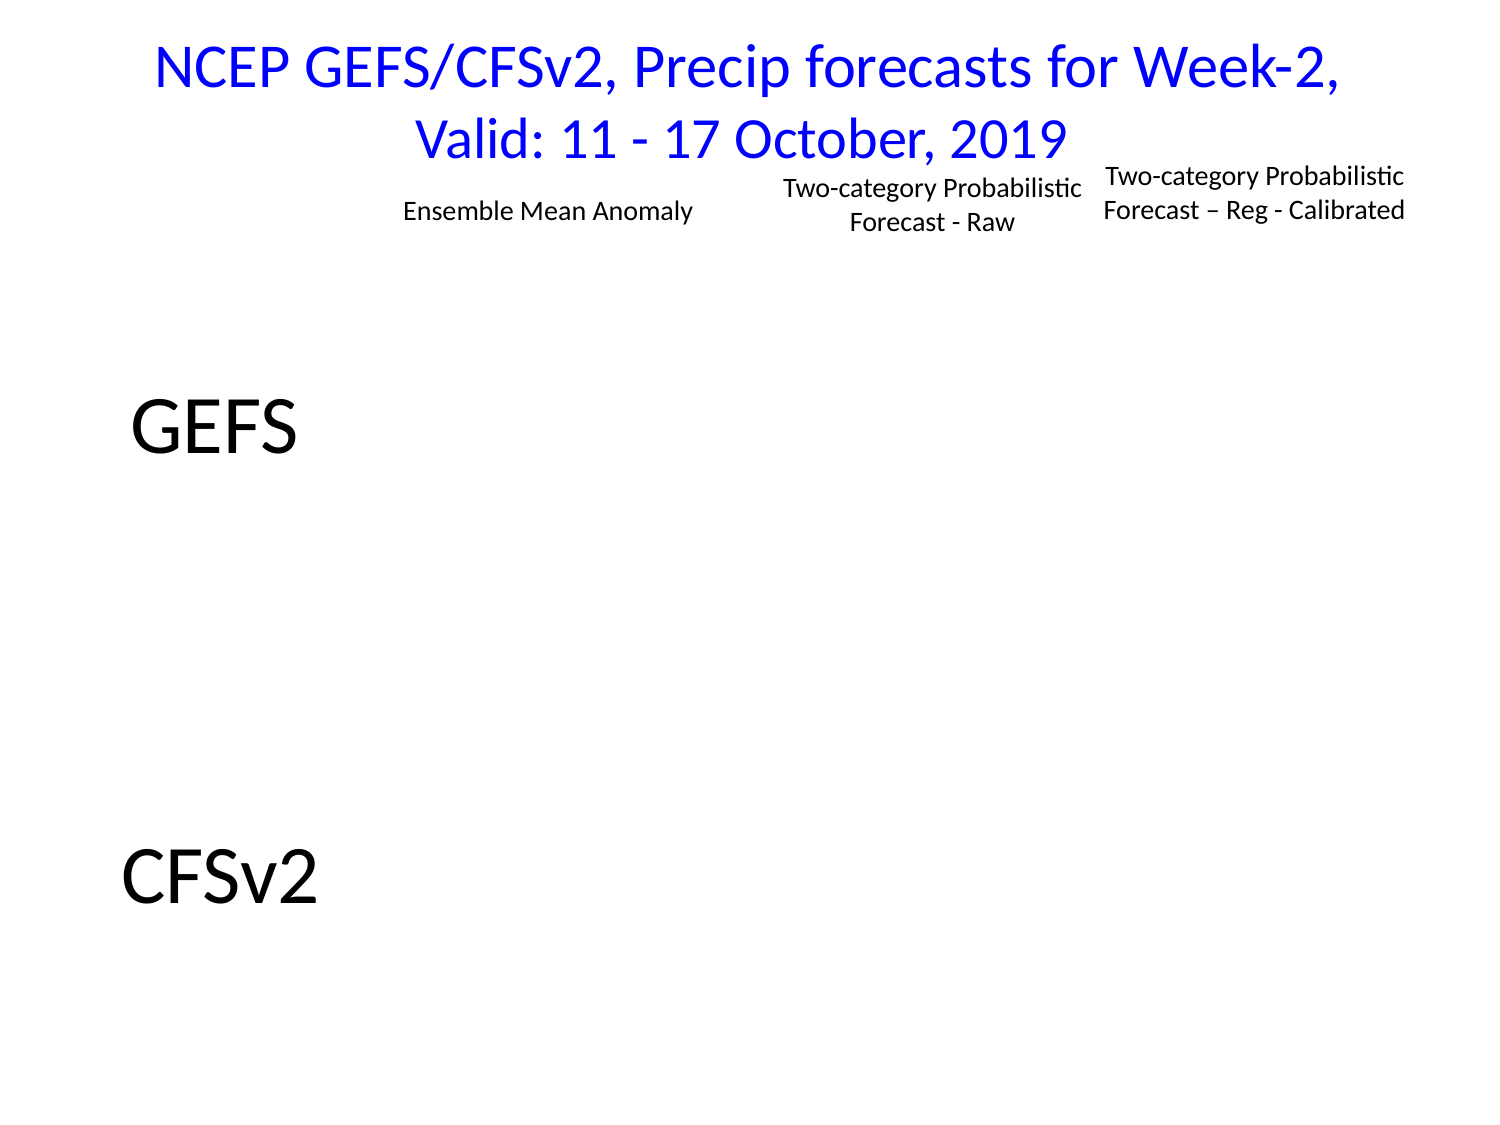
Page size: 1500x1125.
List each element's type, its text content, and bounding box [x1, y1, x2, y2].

title NCEP GEFS/CFSv2, Precip forecasts for Week-2, Valid: 11 - 17 October, 2019 [71, 0, 1425, 233]
text_box Two-category Probabilistic Forecast - Raw [765, 162, 1100, 245]
text_box Two-category Probabilistic Forecast – Reg - Calibrated [1087, 149, 1423, 233]
text_box GEFS [12, 362, 425, 478]
text_box CFSv2 [12, 812, 438, 928]
text_box Ensemble Mean Anomaly [388, 184, 709, 234]
